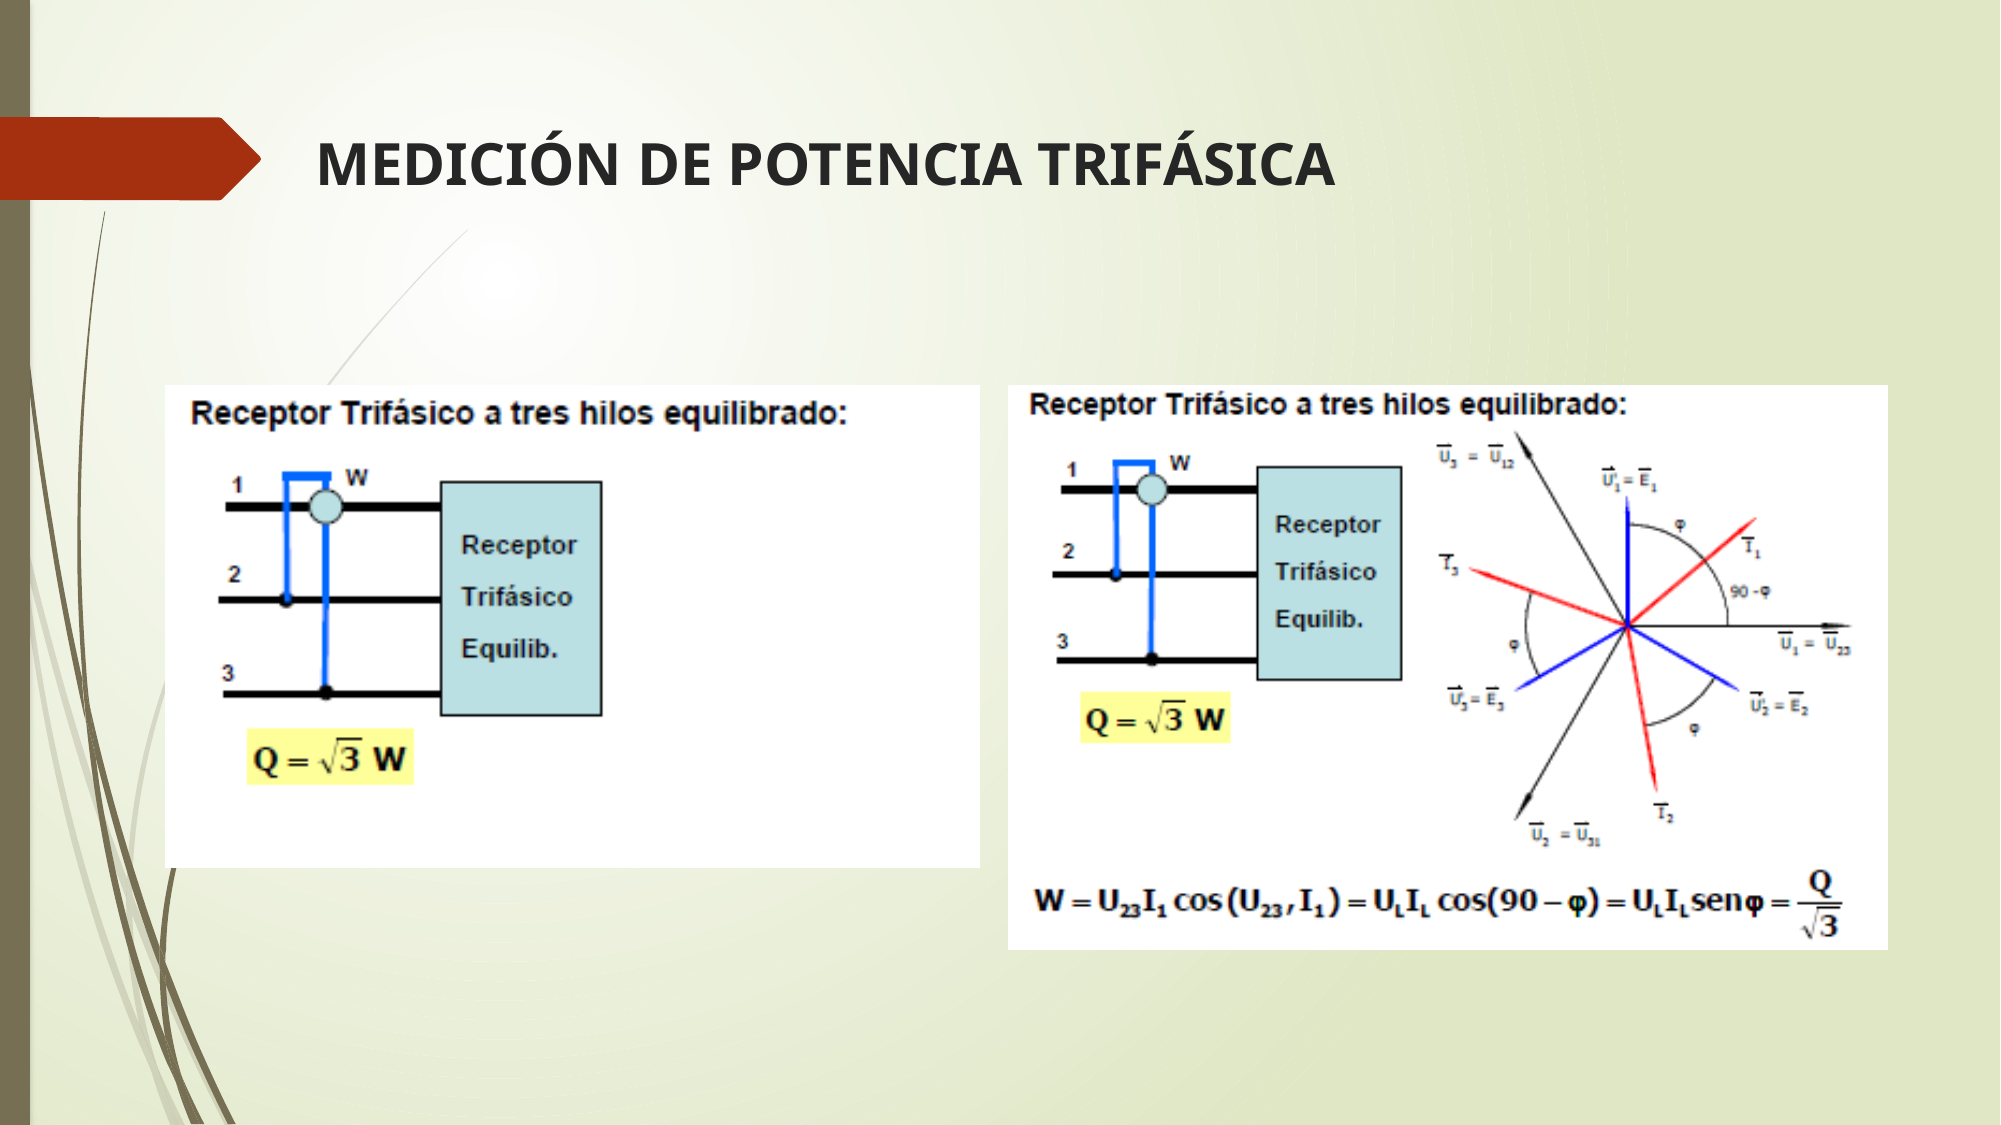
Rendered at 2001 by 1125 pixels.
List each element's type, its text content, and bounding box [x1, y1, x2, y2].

text_box MEDICIÓN DE POTENCIA TRIFÁSICA [300, 119, 1672, 236]
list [165, 385, 980, 869]
picture [1008, 385, 1888, 950]
